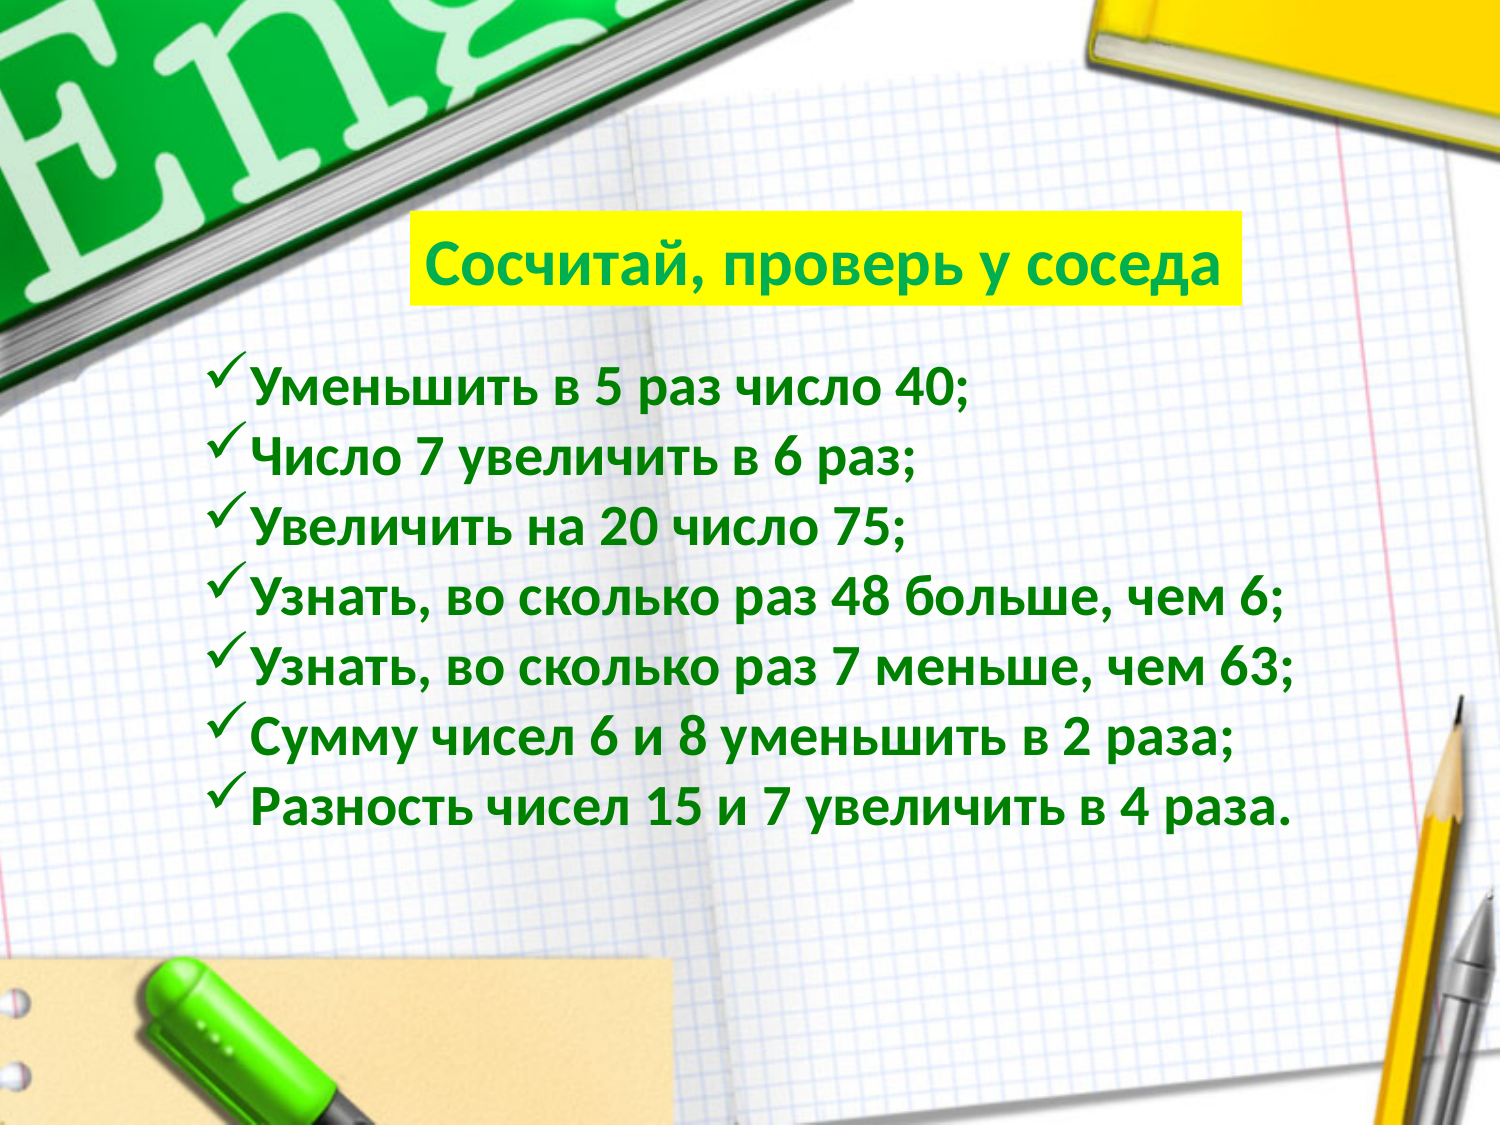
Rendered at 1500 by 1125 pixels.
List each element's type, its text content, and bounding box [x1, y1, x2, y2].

text_box Уменьшить в 5 раз число 40; Число 7 увеличить в 6 раз; Увеличить на 20 число 75; Узнать, во сколько раз 48 больше, чем 6; Узнать, во сколько раз 7 меньше, чем 63; Сумму чисел 6 и 8 уменьшить в 2 раза; Разность чисел 15 и 7 увеличить в 4 раза. [187, 339, 1360, 845]
picture [0, 0, 1500, 1125]
text_box Сосчитай, проверь у соседа [410, 210, 1243, 306]
